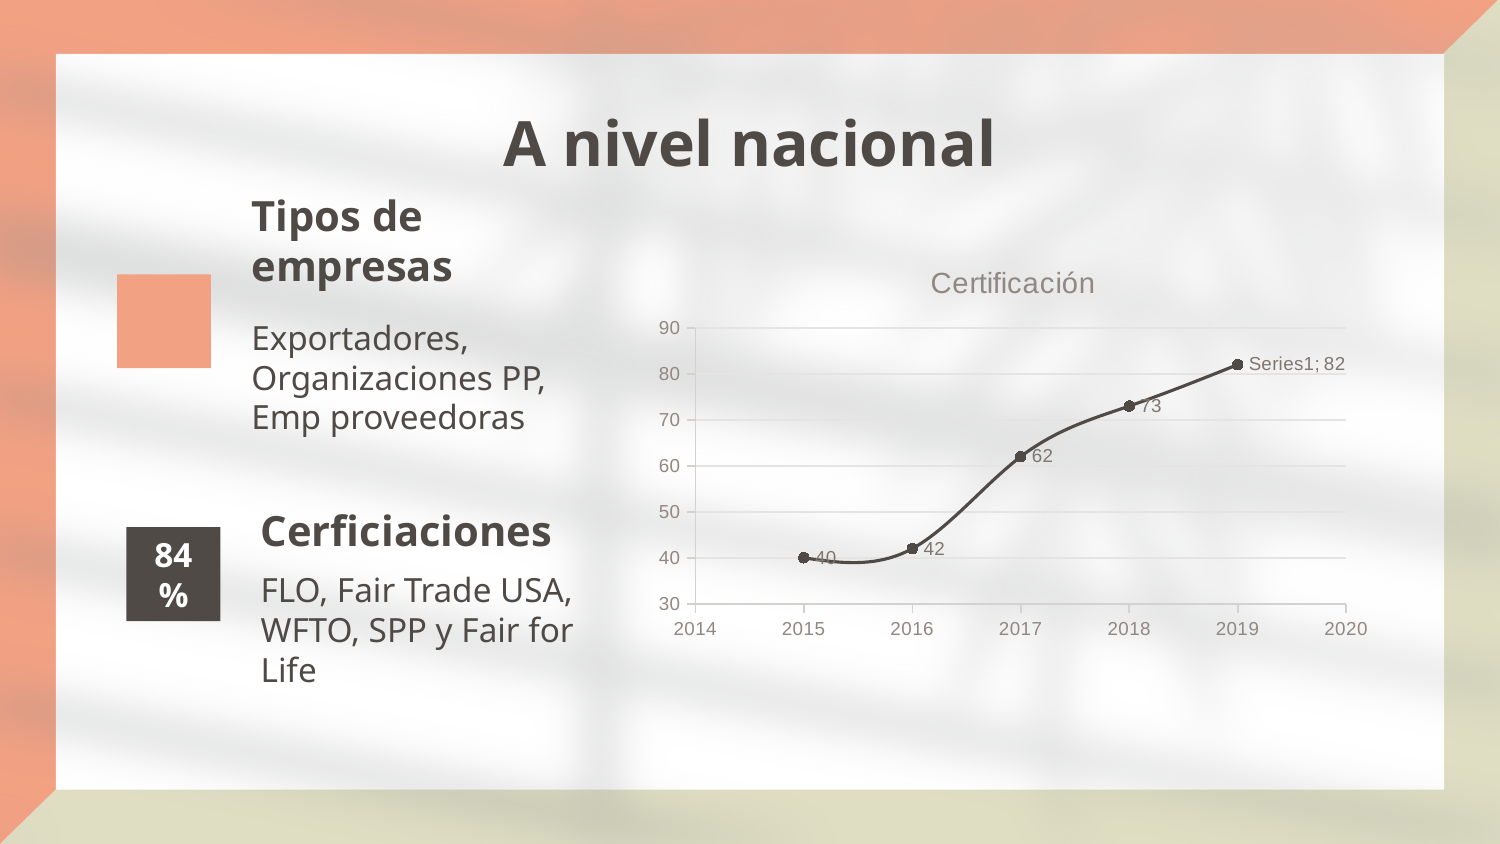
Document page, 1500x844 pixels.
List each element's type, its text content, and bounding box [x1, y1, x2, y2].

text_box [117, 274, 211, 369]
text_box Tipos de empresas [236, 238, 635, 301]
text_box 84% [126, 527, 221, 622]
text_box FLO, Fair Trade USA, WFTO, SPP y Fair for Life [245, 554, 638, 649]
chart [643, 242, 1384, 649]
text_box Exportadores, Organizaciones PP, Emp proveedoras [236, 301, 635, 396]
text_box Cerficiaciones [245, 503, 638, 554]
title A nivel nacional [116, 88, 1383, 183]
